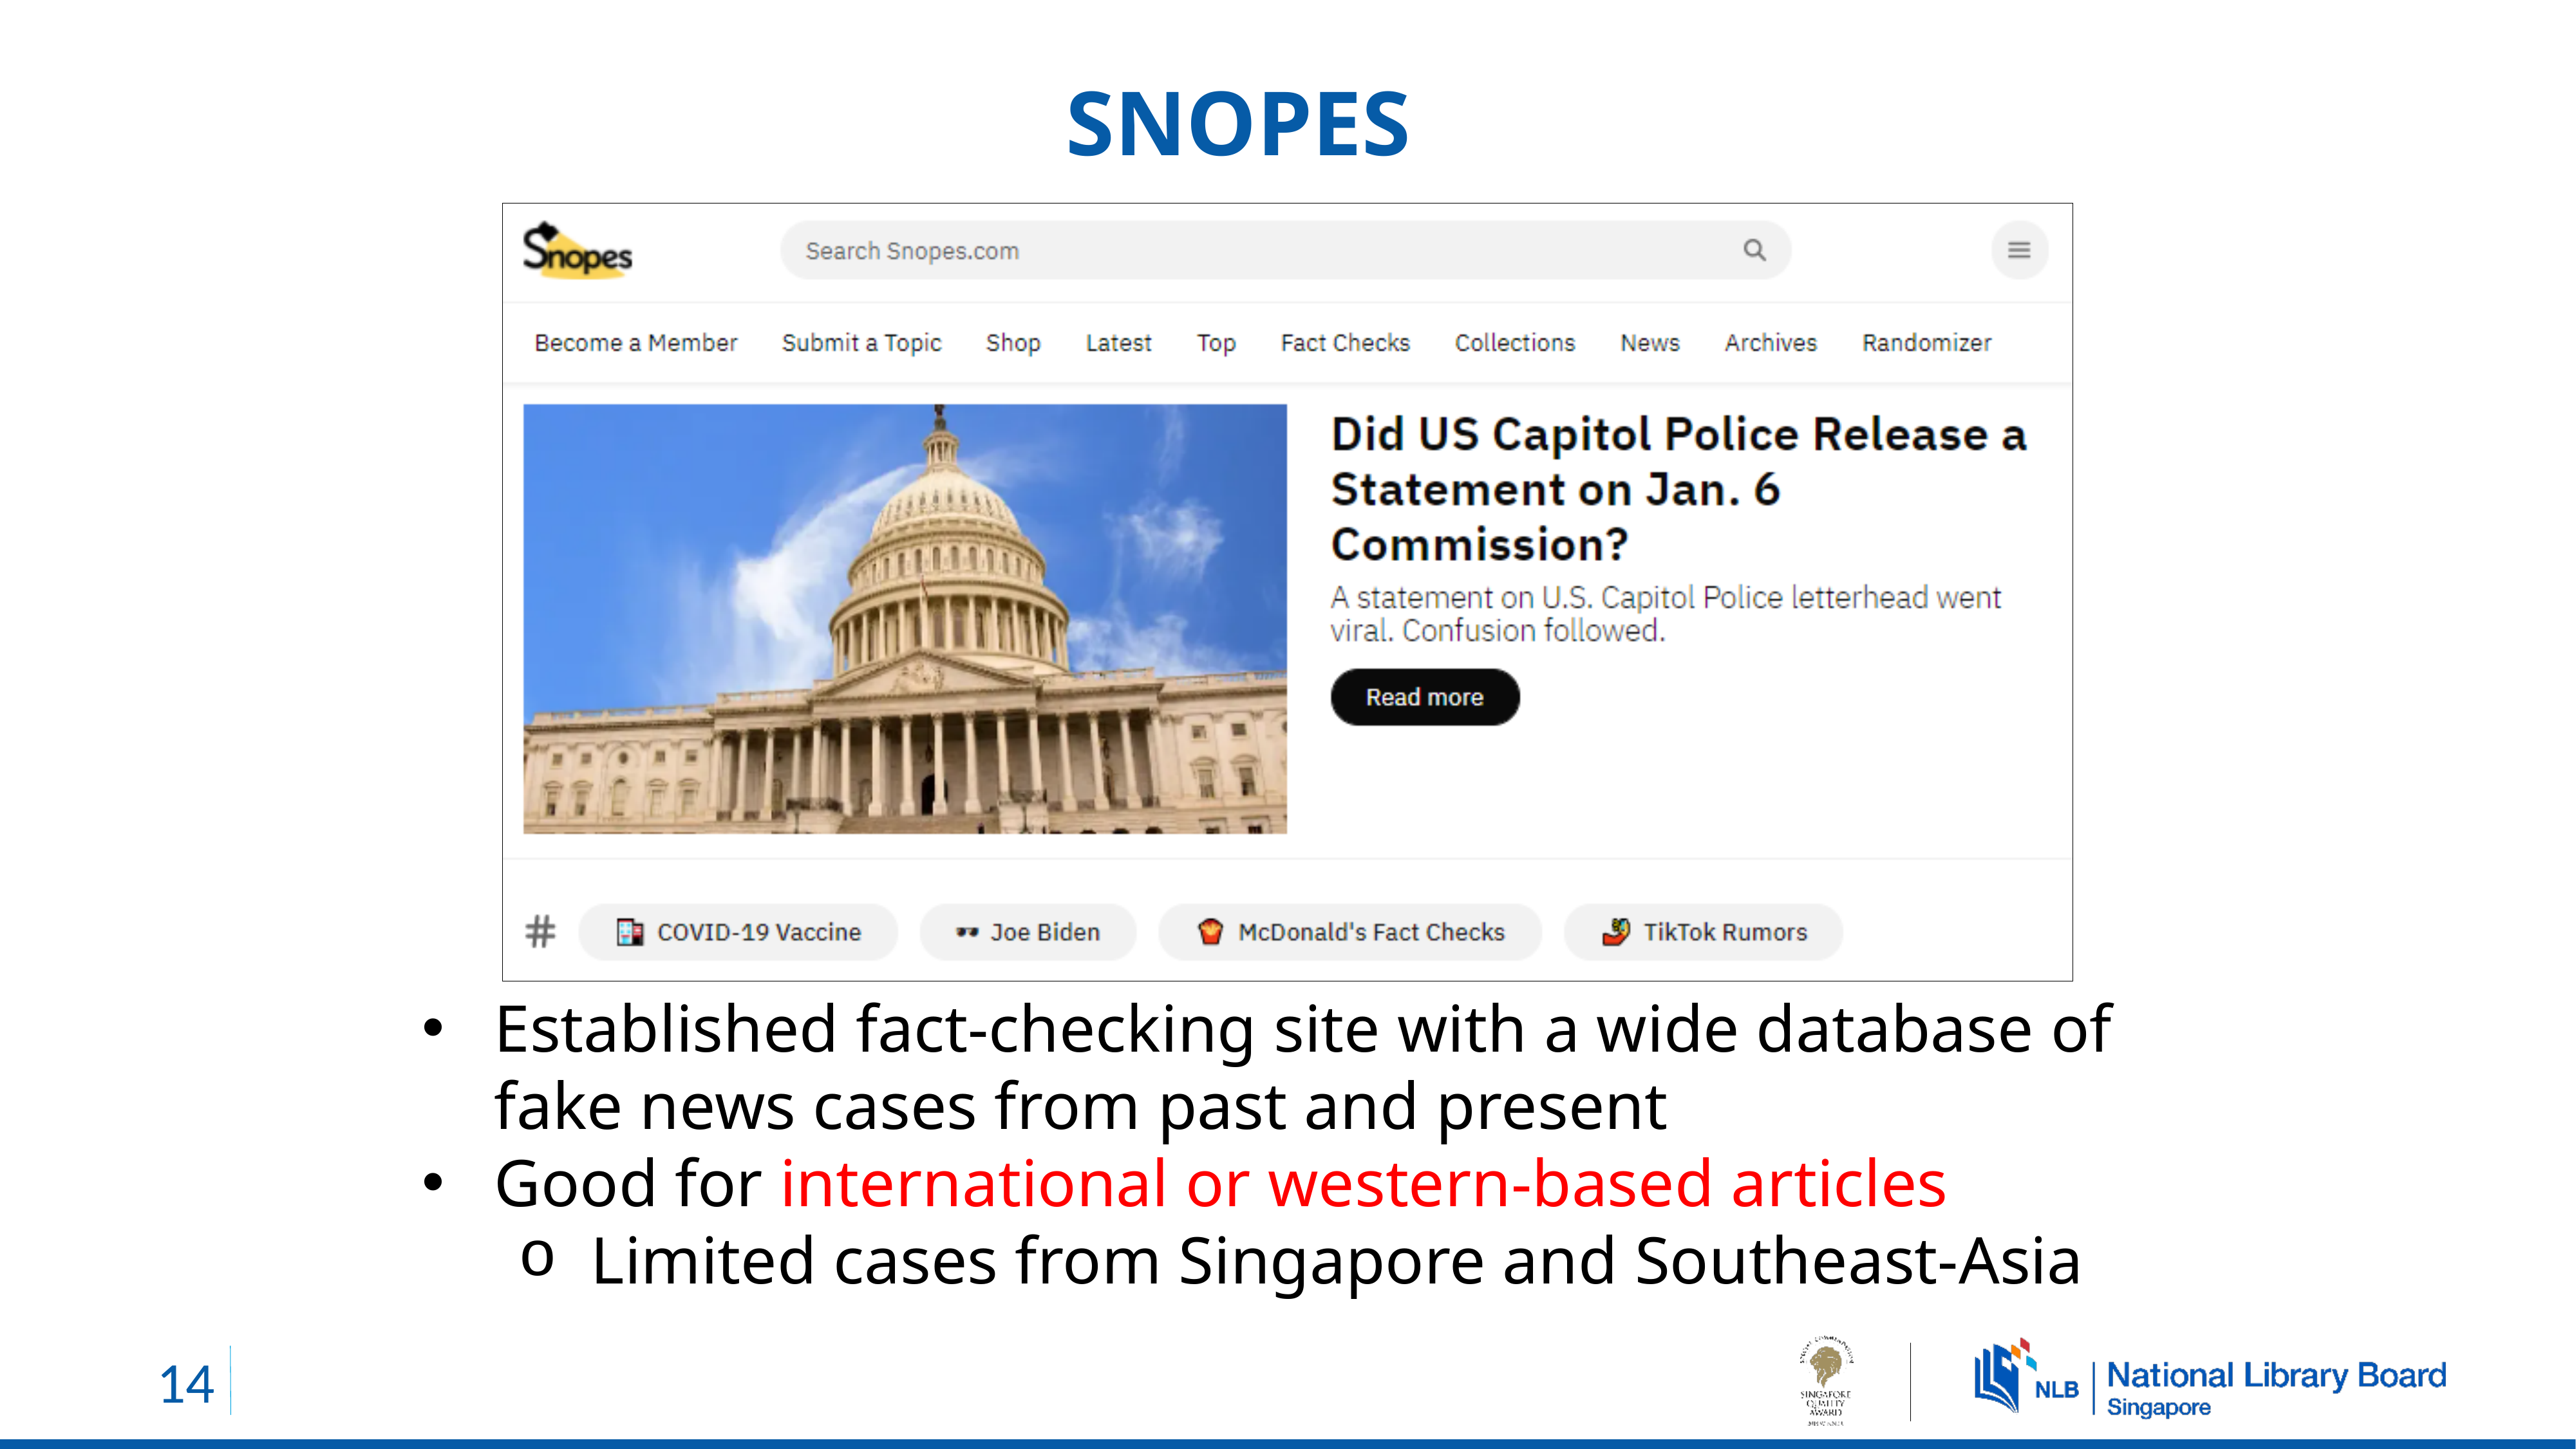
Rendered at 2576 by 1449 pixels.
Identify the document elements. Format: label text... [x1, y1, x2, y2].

text_box Established fact-checking site with a wide database of fake news cases from past and present Good for international or western-based articles Limited cases from Singapore and Southeast-Asia [412, 983, 2170, 1302]
text_box Snopes [113, 74, 2364, 204]
picture [502, 203, 2073, 981]
picture [1950, 1325, 2462, 1439]
picture [1800, 1336, 1854, 1426]
